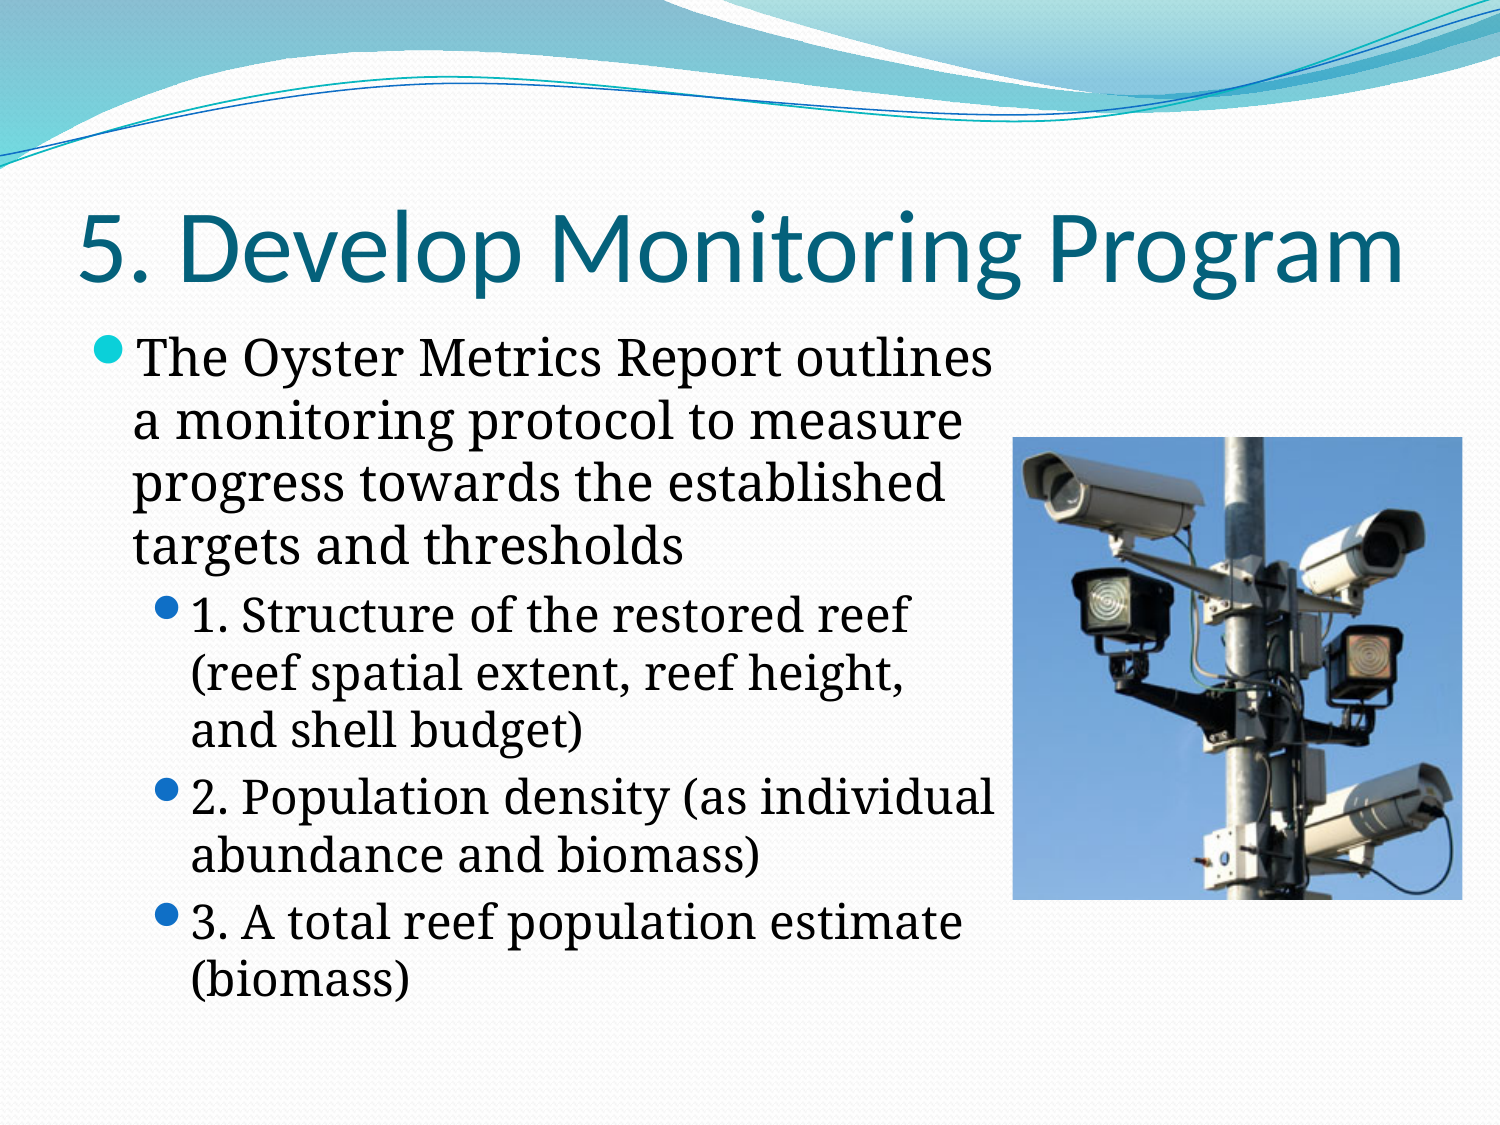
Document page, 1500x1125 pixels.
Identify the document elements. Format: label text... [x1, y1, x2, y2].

title 5. Develop Monitoring Program [75, 115, 1425, 303]
picture [1012, 437, 1463, 901]
list The Oyster Metrics Report outlines a monitoring protocol to measure progress towards the established targets and thresholds 1. Structure of the restored reef (reef spatial extent, reef height, and shell budget) 2. Population density (as individual abundance and biomass) 3. A total reef population estimate (biomass) [75, 317, 1013, 1038]
